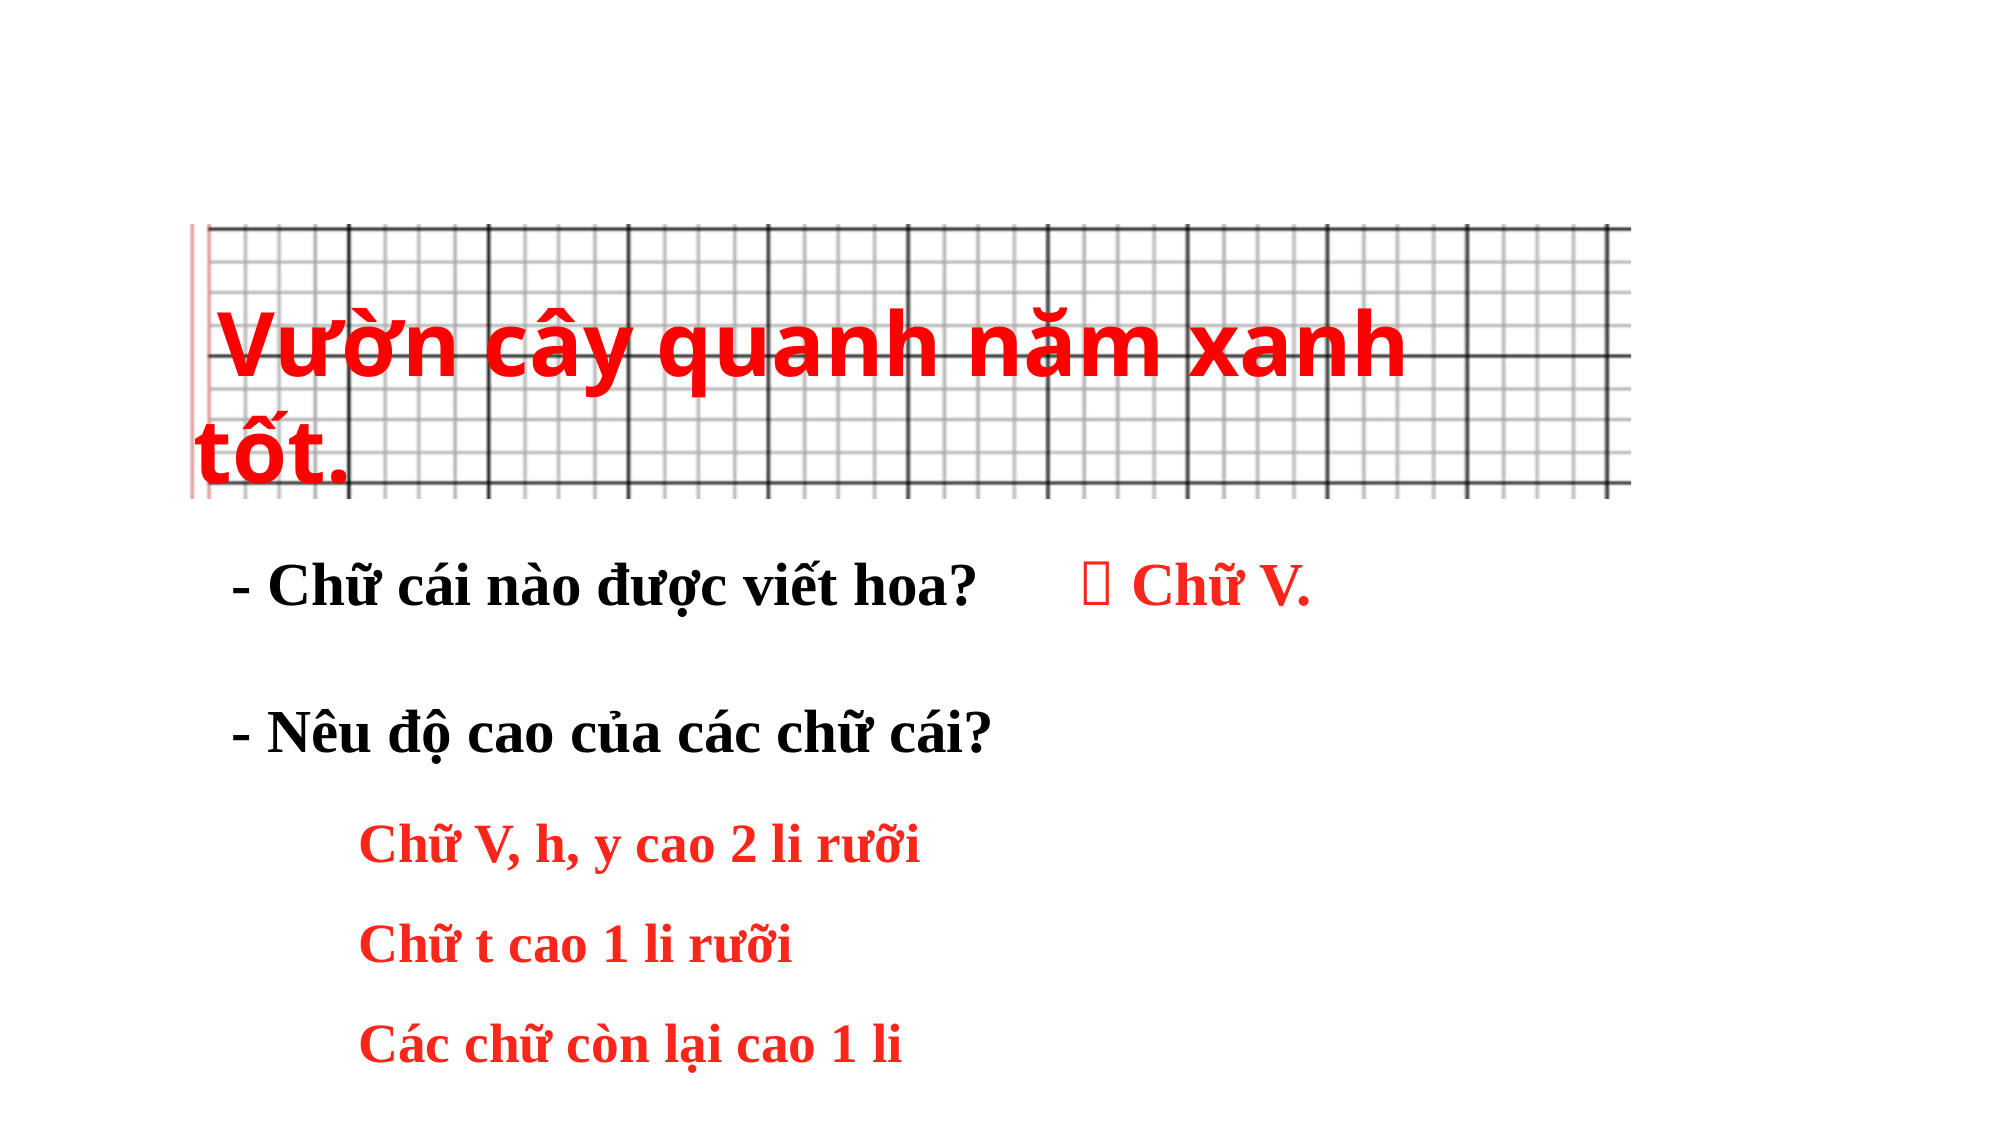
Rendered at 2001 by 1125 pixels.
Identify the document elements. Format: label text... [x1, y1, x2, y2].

text_box Chữ V, h, y cao 2 li rưỡi Chữ t cao 1 li rưỡi Các chữ còn lại cao 1 li [343, 766, 1844, 1081]
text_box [179, 224, 1632, 499]
text_box - Chữ cái nào được viết hoa? - Nêu độ cao của các chữ cái? [217, 463, 1717, 772]
text_box  Chữ V. [1063, 500, 1755, 626]
